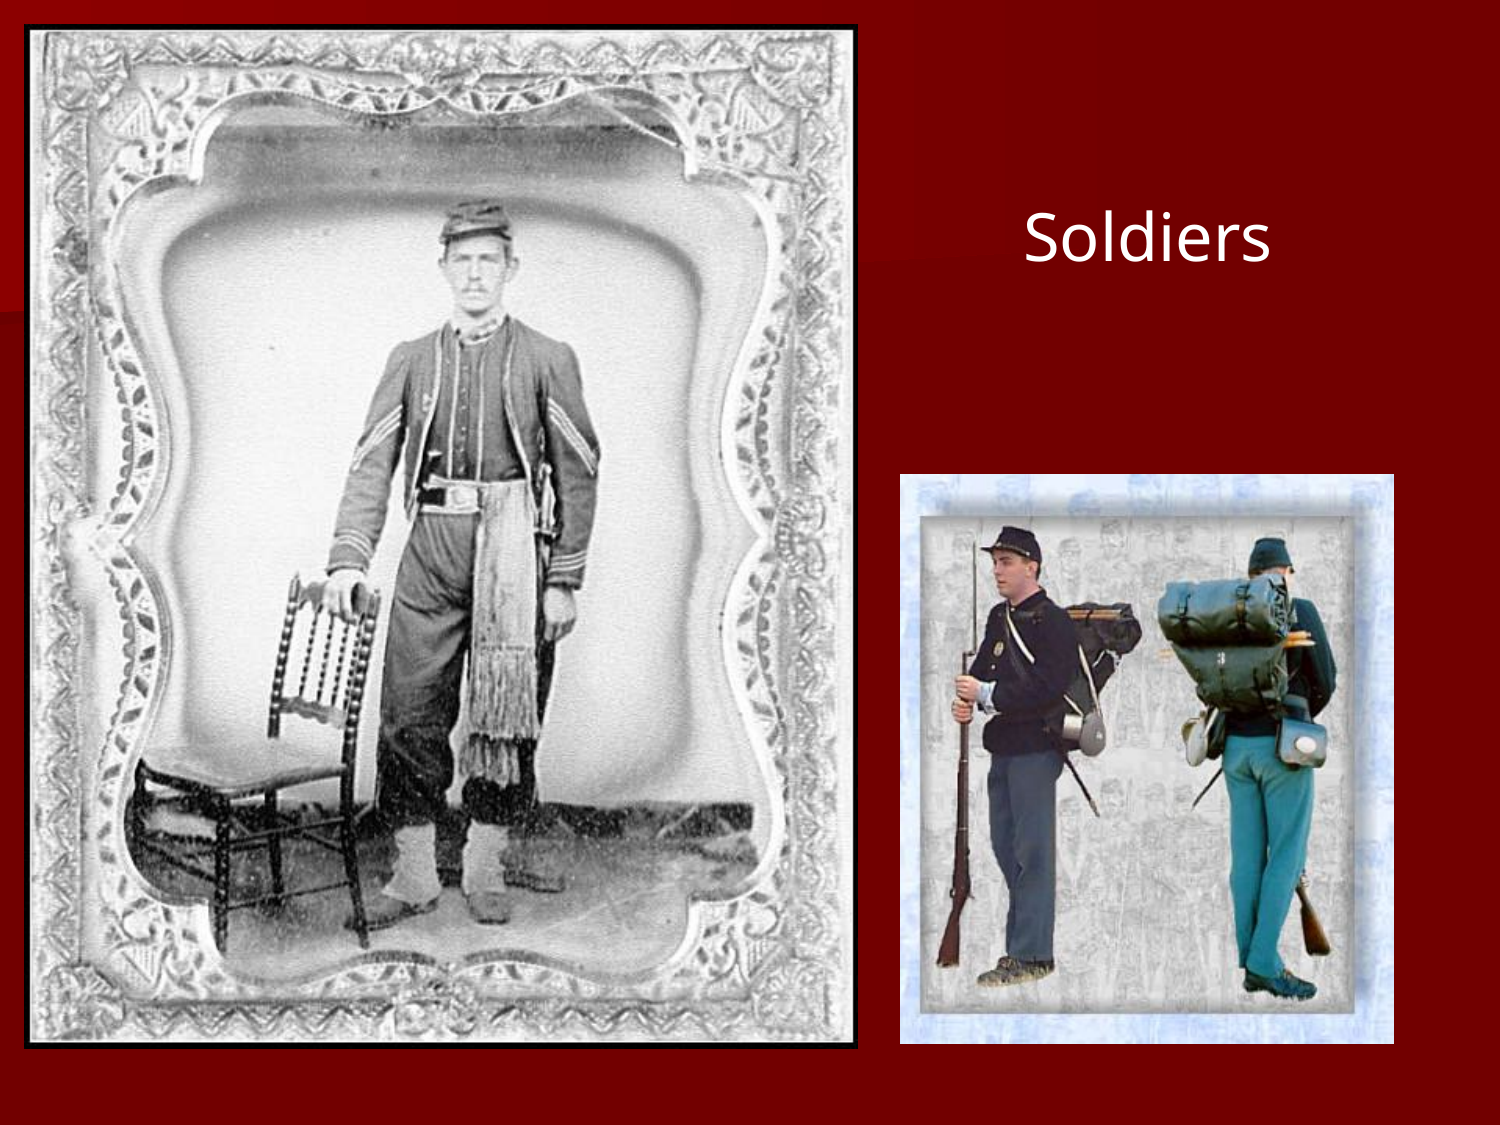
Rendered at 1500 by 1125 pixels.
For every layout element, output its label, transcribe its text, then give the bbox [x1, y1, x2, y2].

picture [899, 474, 1394, 1044]
list Soldiers [887, 187, 1426, 426]
picture [24, 24, 858, 1049]
